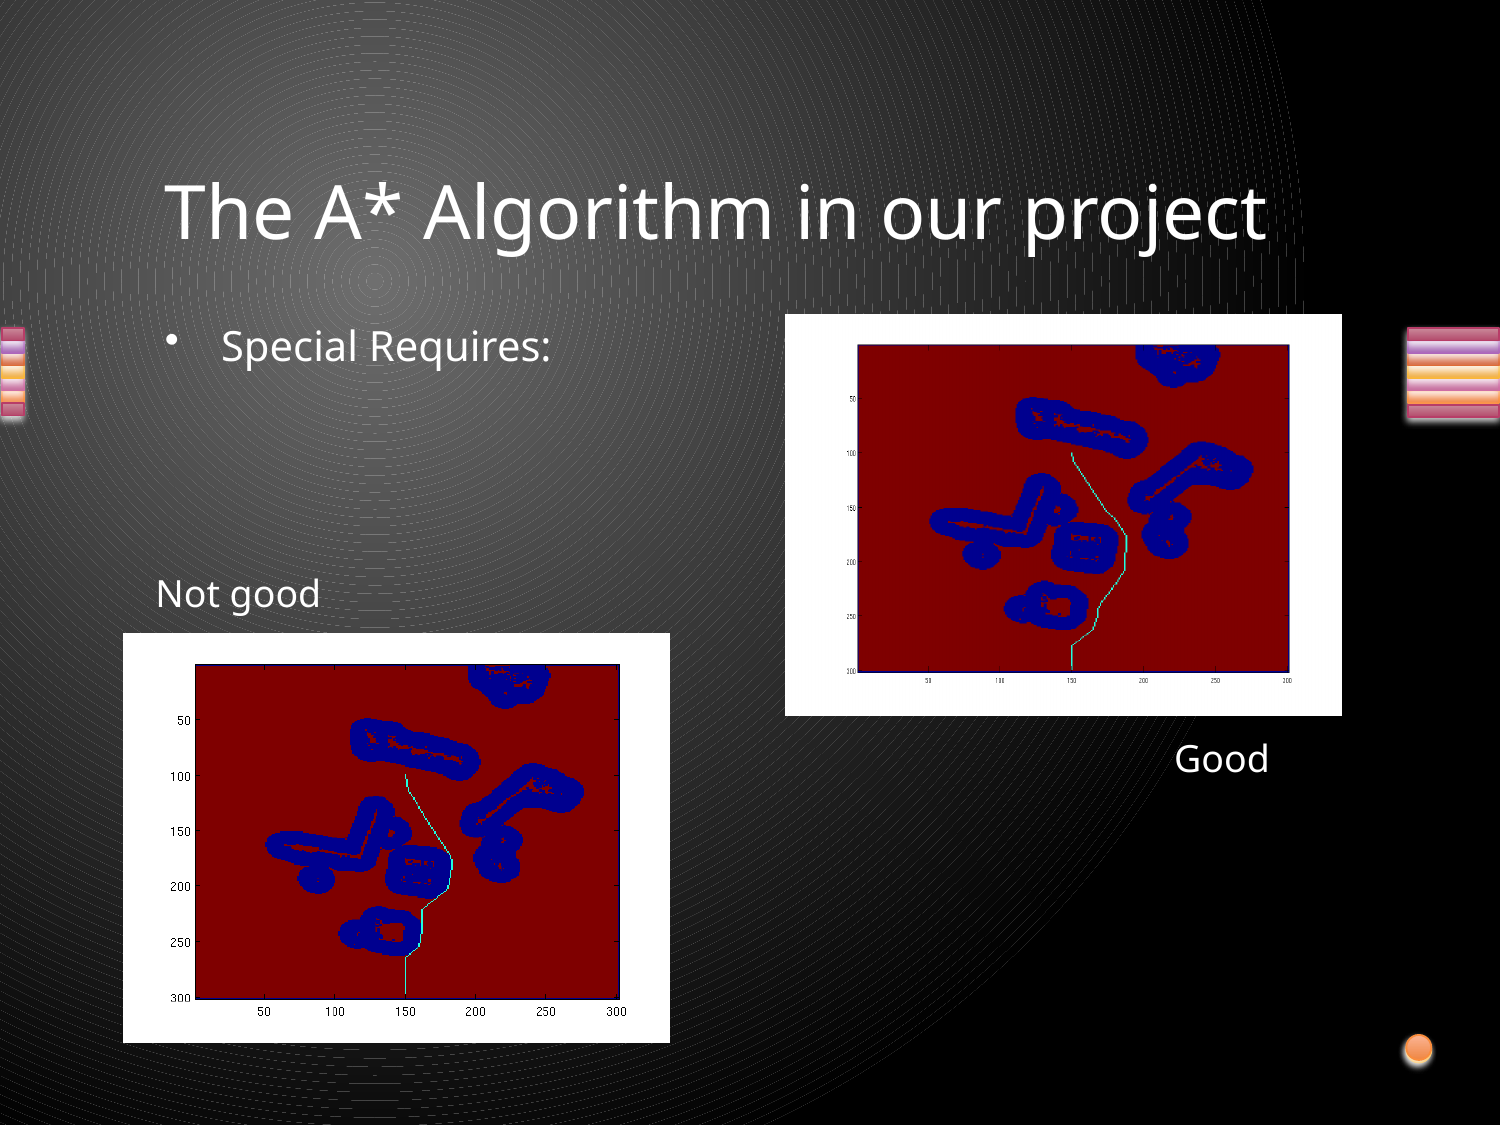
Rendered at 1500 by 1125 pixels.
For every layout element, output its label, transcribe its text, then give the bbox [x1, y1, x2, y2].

picture [784, 314, 1342, 717]
text_box [1405, 1034, 1433, 1061]
title The A* Algorithm in our project [150, 75, 1413, 263]
text_box Good [1159, 727, 1285, 788]
text_box Not good [140, 562, 337, 623]
picture [123, 632, 670, 1043]
list Special Requires: [150, 312, 1375, 1005]
